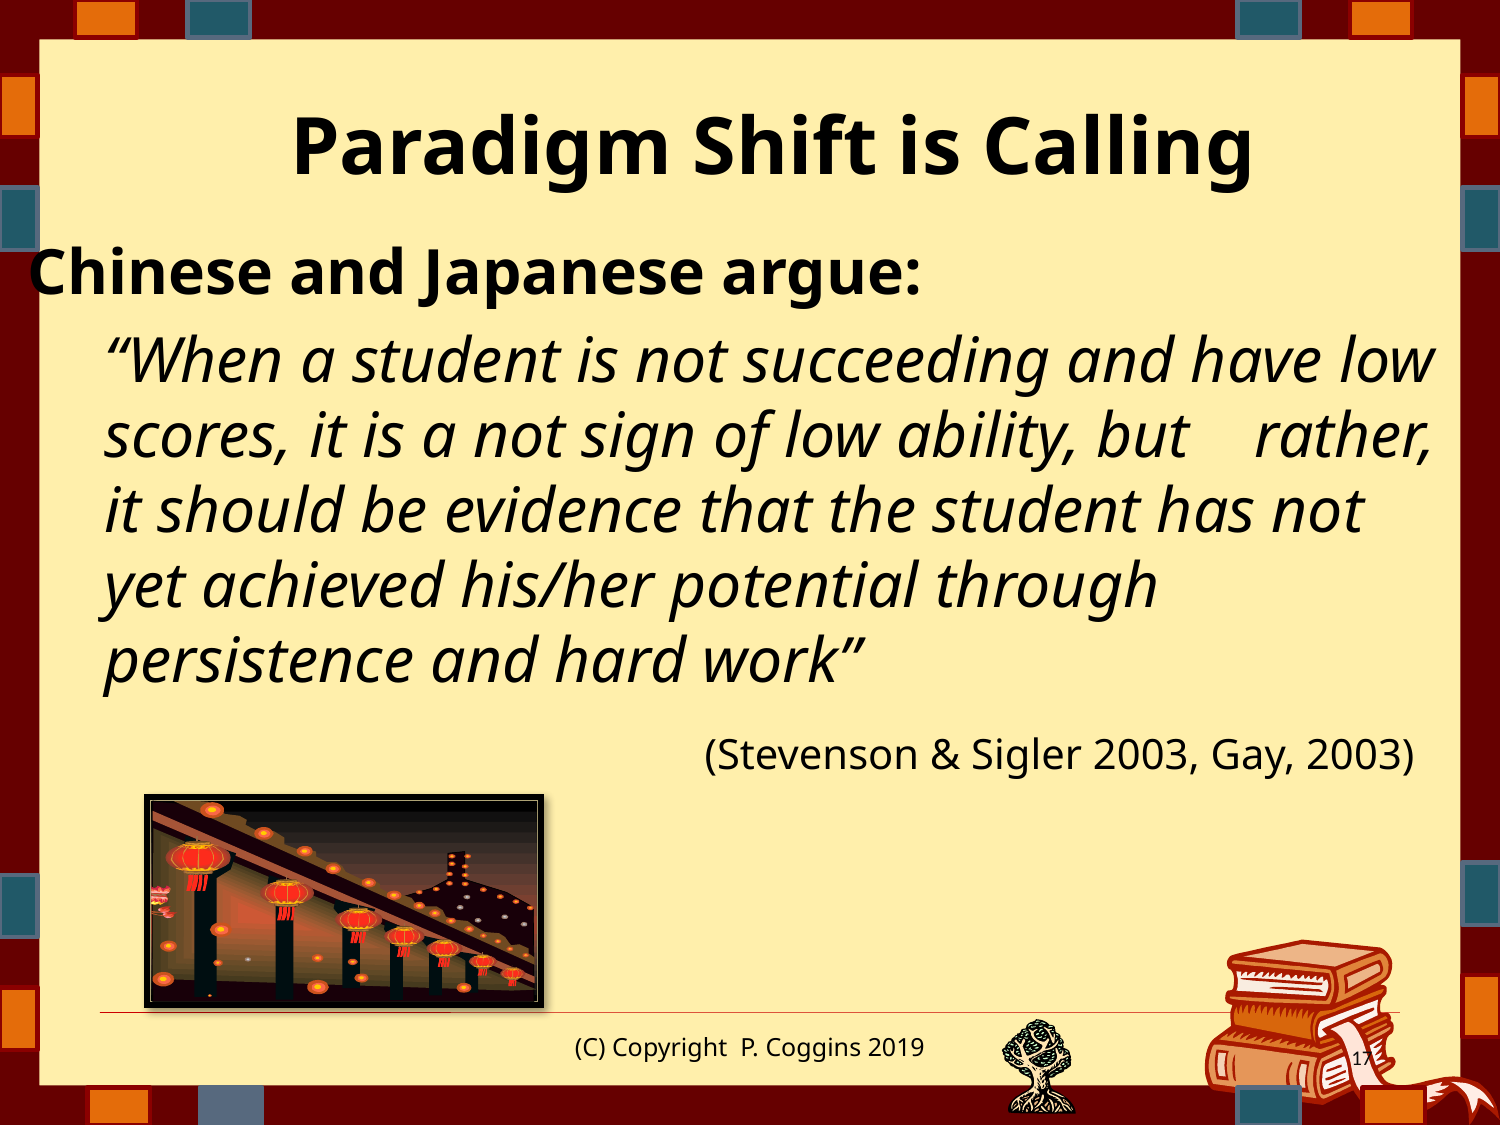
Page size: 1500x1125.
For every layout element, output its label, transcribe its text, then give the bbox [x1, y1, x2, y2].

slide_number 17 [1074, 1037, 1388, 1113]
title Paradigm Shift is Calling [275, 87, 1288, 224]
picture [149, 799, 539, 1003]
footer (C) Copyright P. Coggins 2019 [512, 1024, 988, 1103]
list Chinese and Japanese argue: “When a student is not succeeding and have low scores, it is a not sign of low ability, but rather, it should be evidence that the student has not yet achieved his/her potential through persistence and hard work” (Stevenson & Sigler 2003, Gay, 2003) [12, 224, 1475, 900]
